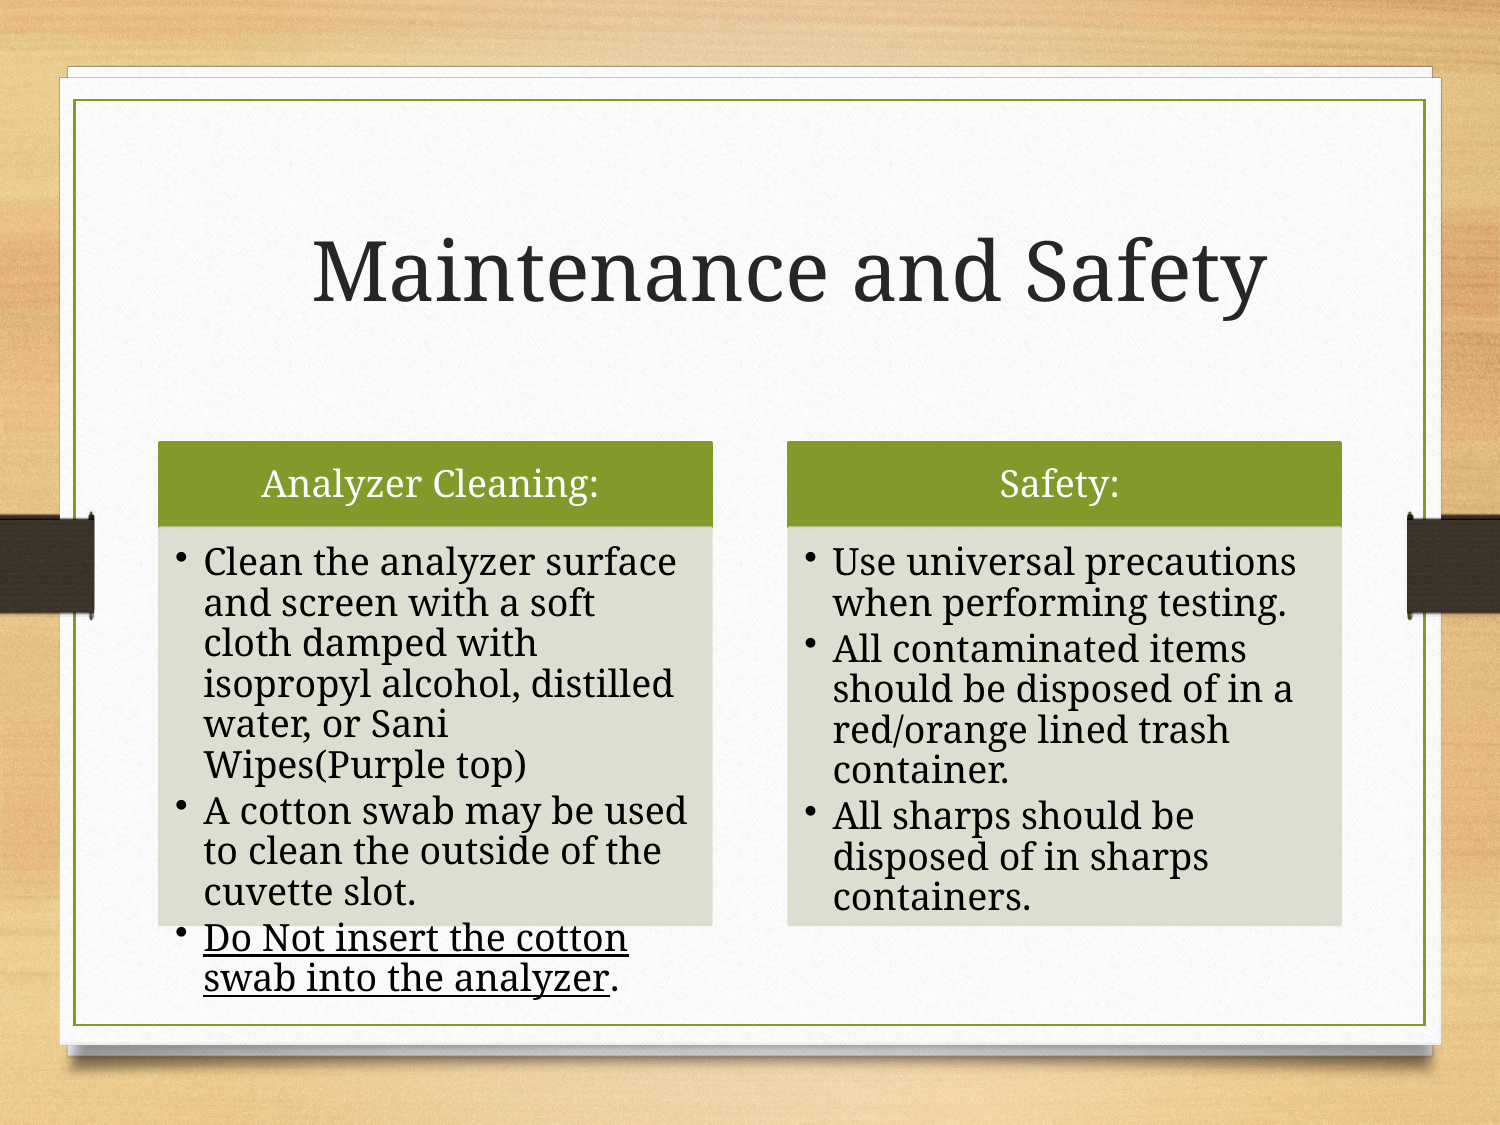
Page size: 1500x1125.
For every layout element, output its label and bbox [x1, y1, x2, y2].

text_box [0, 0, 1500, 1125]
list [159, 438, 1341, 929]
